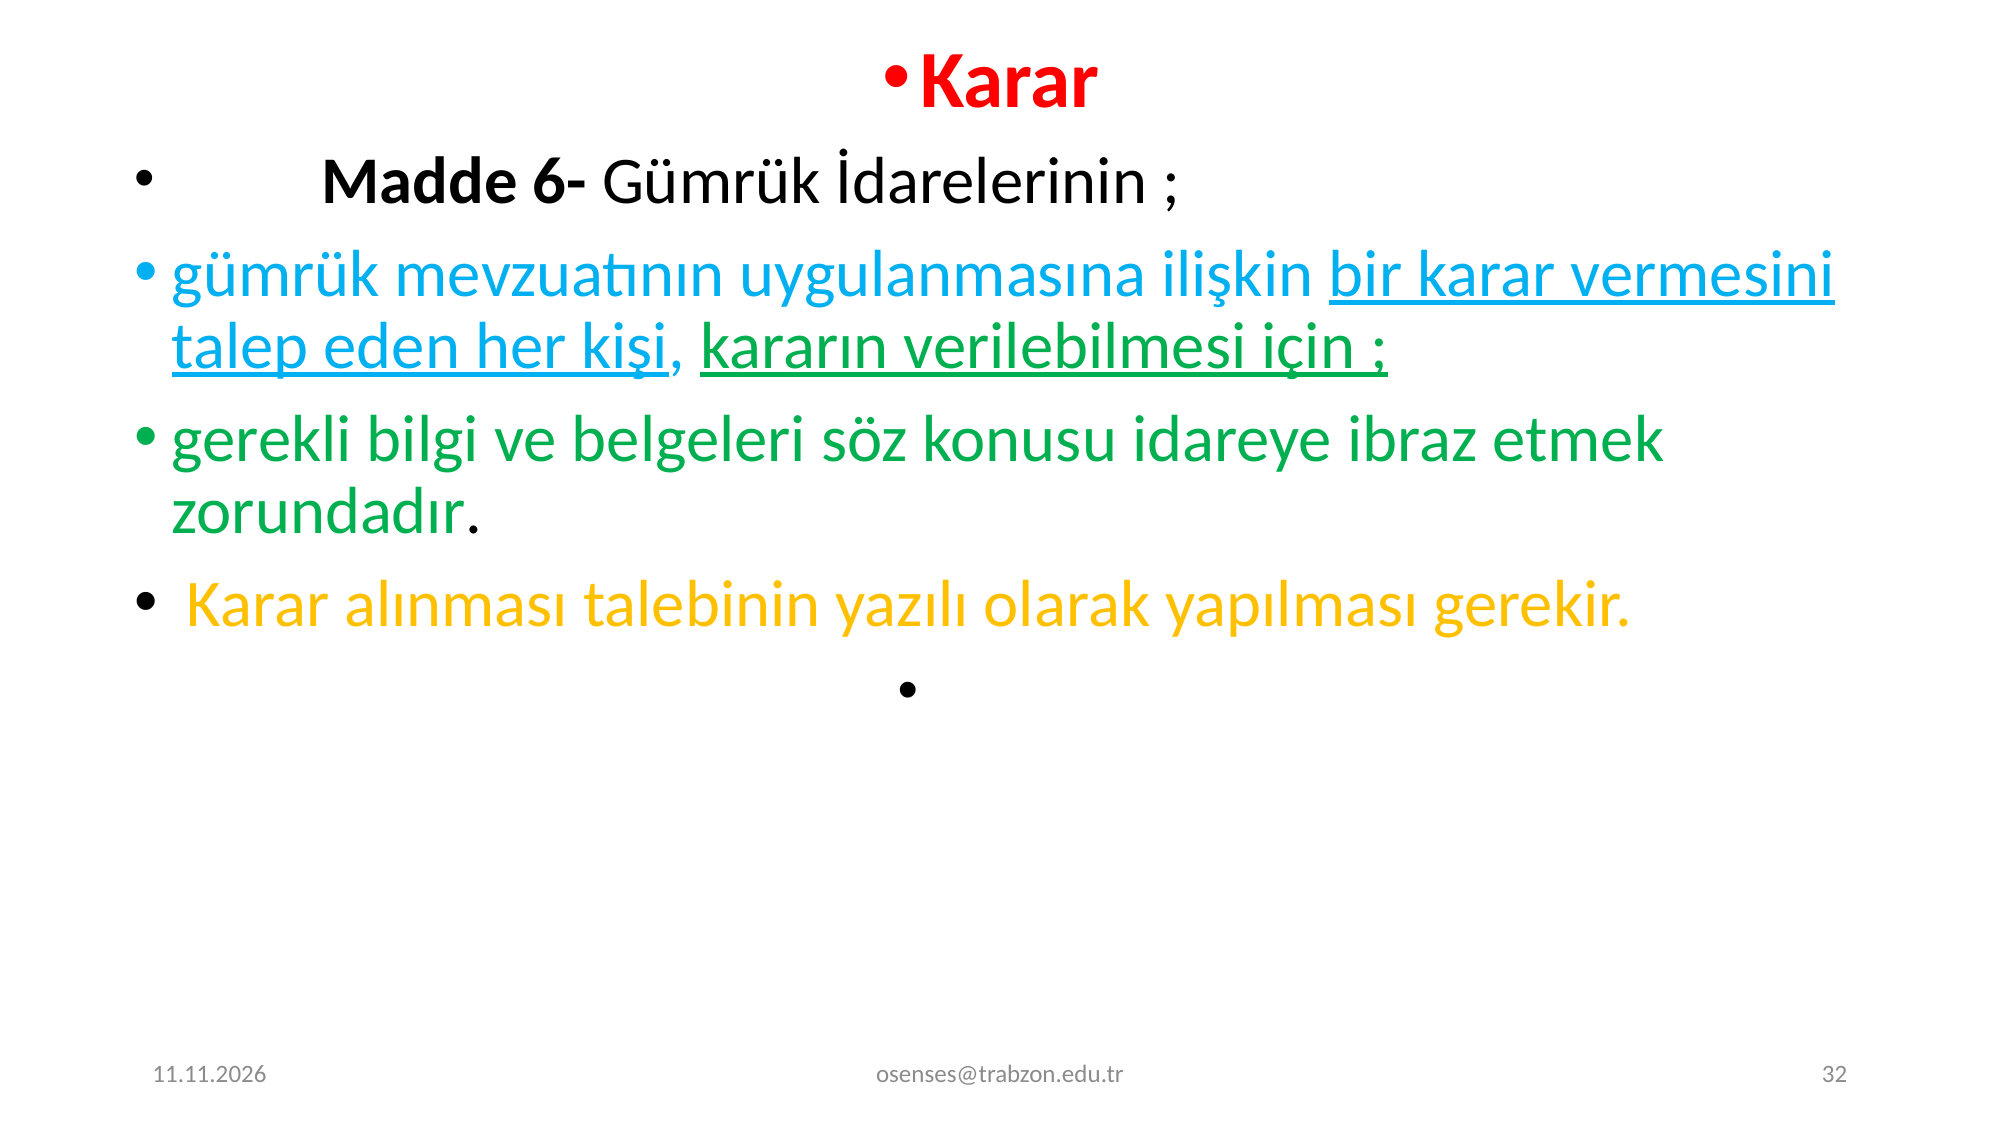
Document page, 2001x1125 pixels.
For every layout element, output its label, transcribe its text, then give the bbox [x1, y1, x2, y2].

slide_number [137, 1042, 588, 1103]
slide_number 32 [1412, 1042, 1863, 1103]
footer osenses@trabzon.edu.tr [662, 1042, 1338, 1103]
list Karar Madde 6- Gümrük İdarelerinin ; gümrük mevzuatının uygulanmasına ilişkin bir karar vermesini talep eden her kişi, kararın verilebilmesi için ; gerekli bilgi ve belgeleri söz konusu idareye ibraz etmek zorundadır. Karar alınması talebinin yazılı olarak yapılması gerekir. [119, 29, 1864, 1097]
